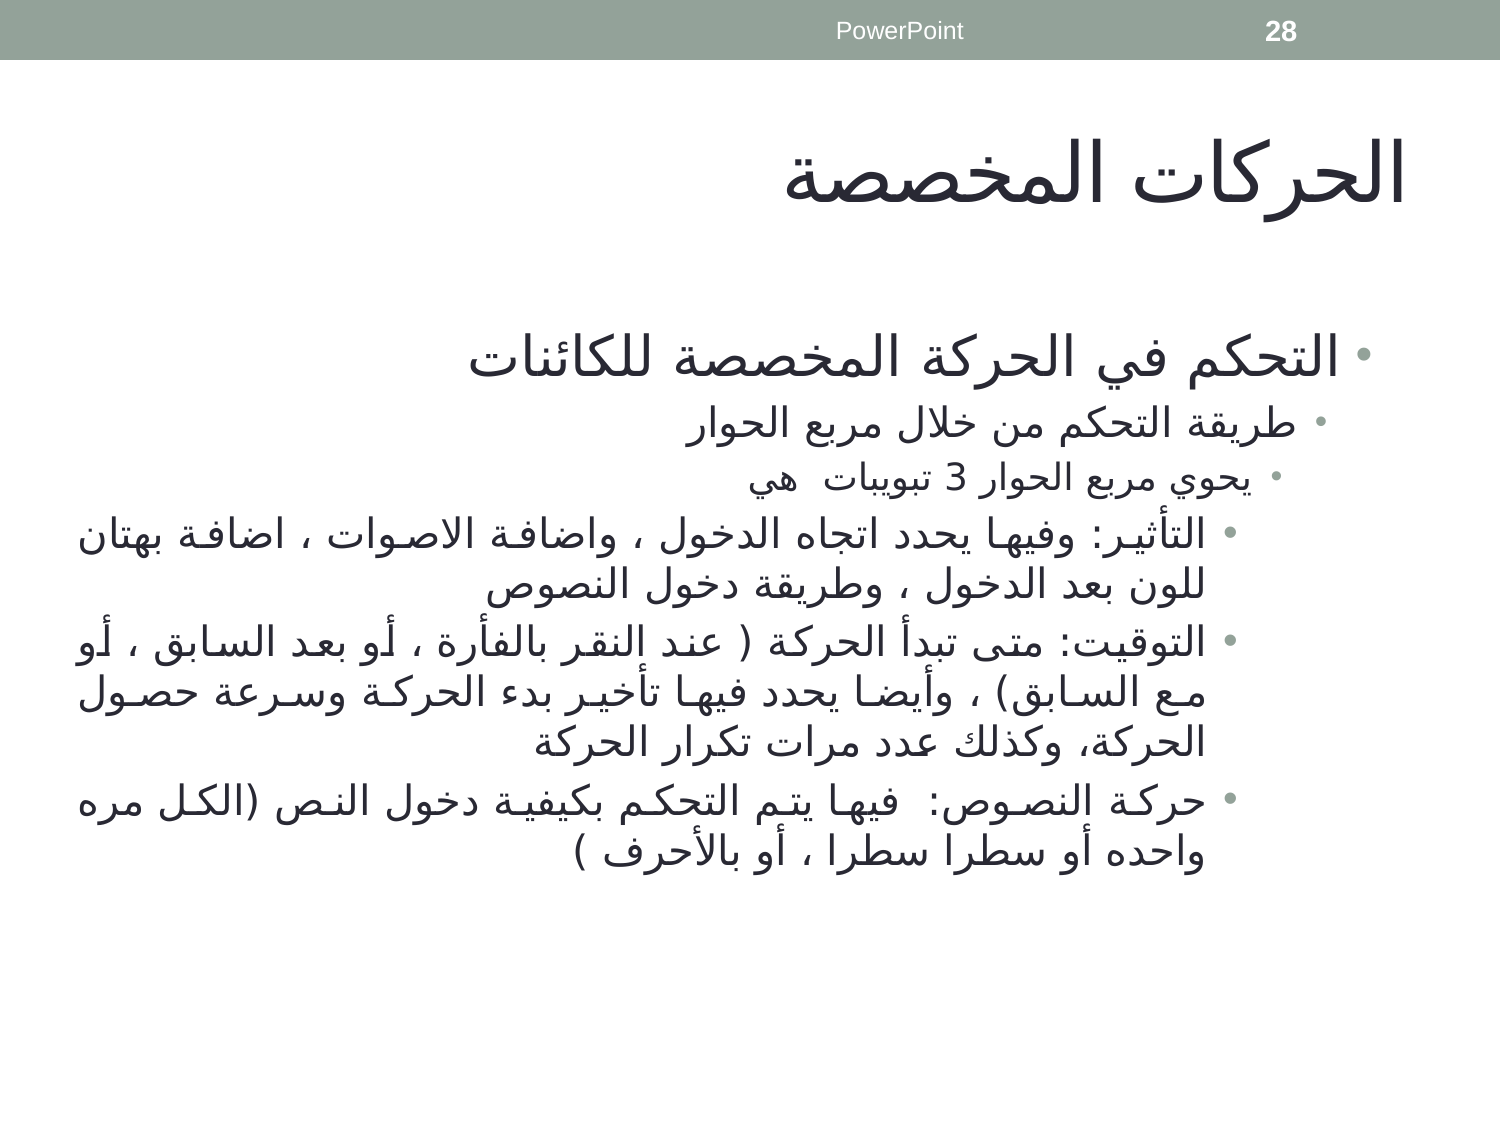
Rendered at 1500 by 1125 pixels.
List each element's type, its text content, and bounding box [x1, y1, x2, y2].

slide_number 28 [1250, 3, 1425, 57]
list التحكم في الحركة المخصصة للكائنات طريقة التحكم من خلال مربع الحوار يحوي مربع الحوار 3 تبويبات هي التأثير: وفيها يحدد اتجاه الدخول ، واضافة الاصوات ، اضافة بهتان للون بعد الدخول ، وطريقة دخول النصوص التوقيت: متى تبدأ الحركة ( عند النقر بالفأرة ، أو بعد السابق ، أو مع السابق) ، وأيضا يحدد فيها تأخير بدء الحركة وسرعة حصول الحركة، وكذلك عدد مرات تكرار الحركة حركة النصوص: فيها يتم التحكم بكيفية دخول النص (الكل مره واحده أو سطرا سطرا ، أو بالأحرف ) [62, 312, 1388, 1038]
footer PowerPoint [562, 3, 1238, 57]
title الحركات المخصصة [75, 87, 1425, 250]
